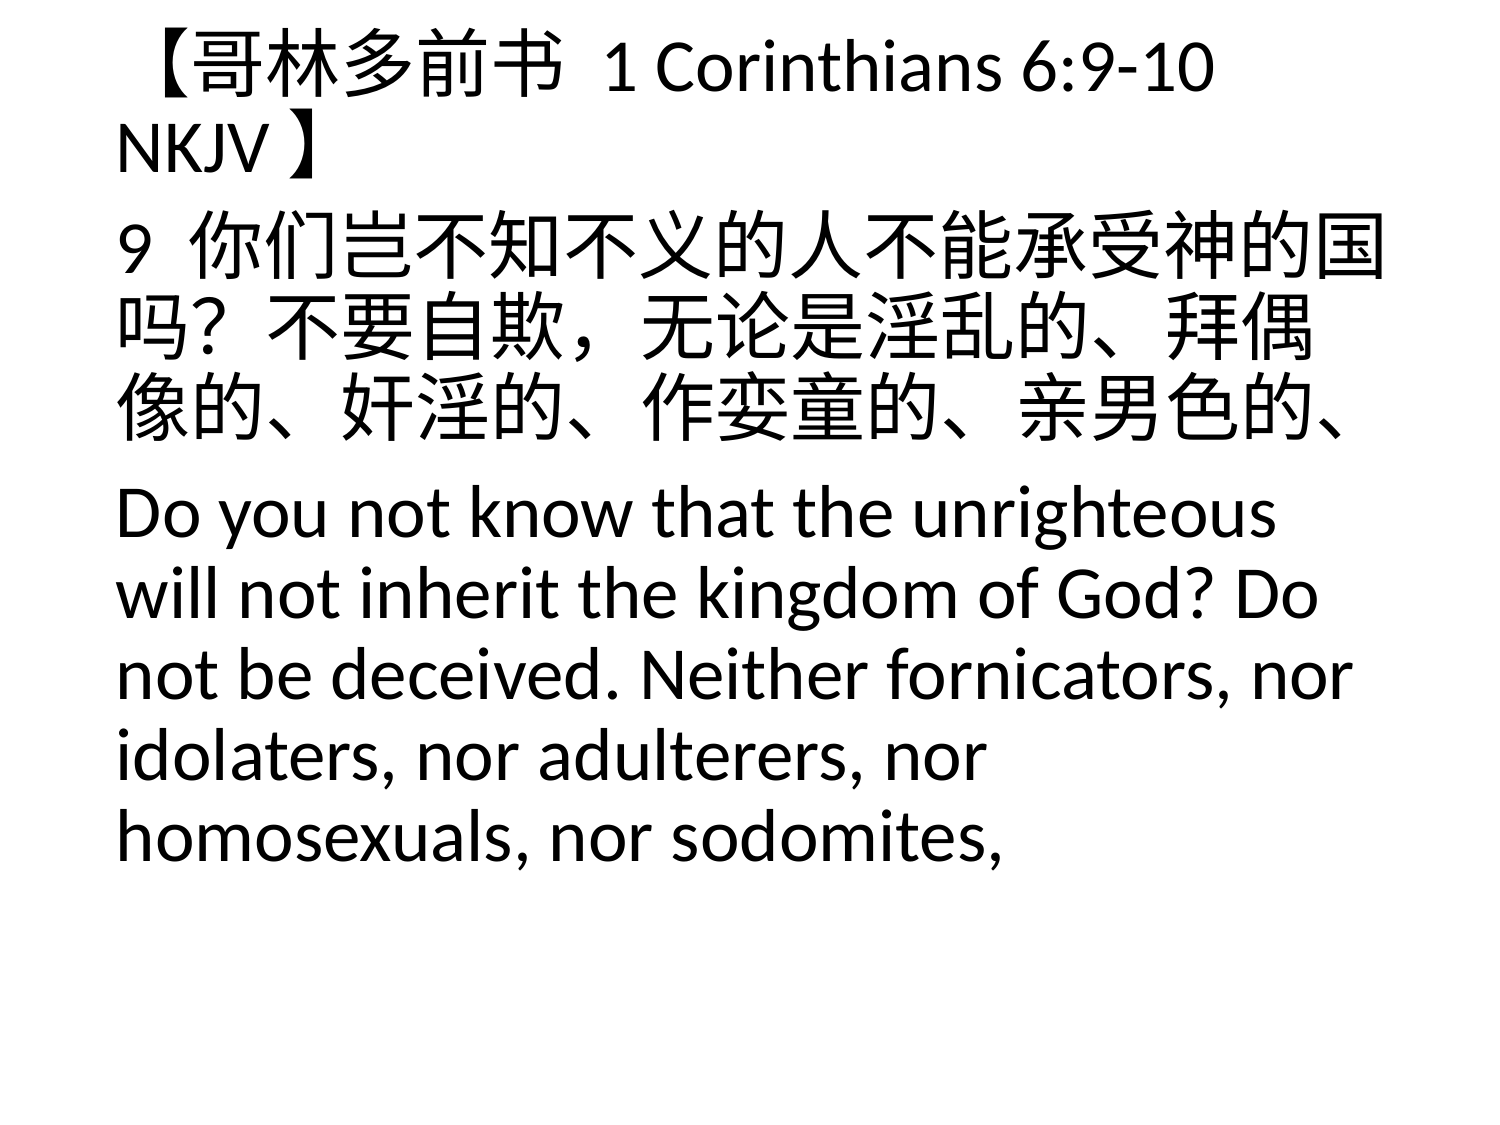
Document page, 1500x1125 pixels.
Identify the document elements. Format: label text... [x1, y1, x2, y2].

subtitle 【哥林多前书 1 Corinthians 6:9-10 NKJV】 9 你们岂不知不义的人不能承受神的国吗？不要自欺，无论是淫乱的、拜偶像的、奸淫的、作娈童的、亲男色的、 Do you not know that the unrighteous will not inherit the kingdom of God? Do not be deceived. Neither fornicators, nor idolaters, nor adulterers, nor homosexuals, nor sodomites, [100, 18, 1405, 1125]
